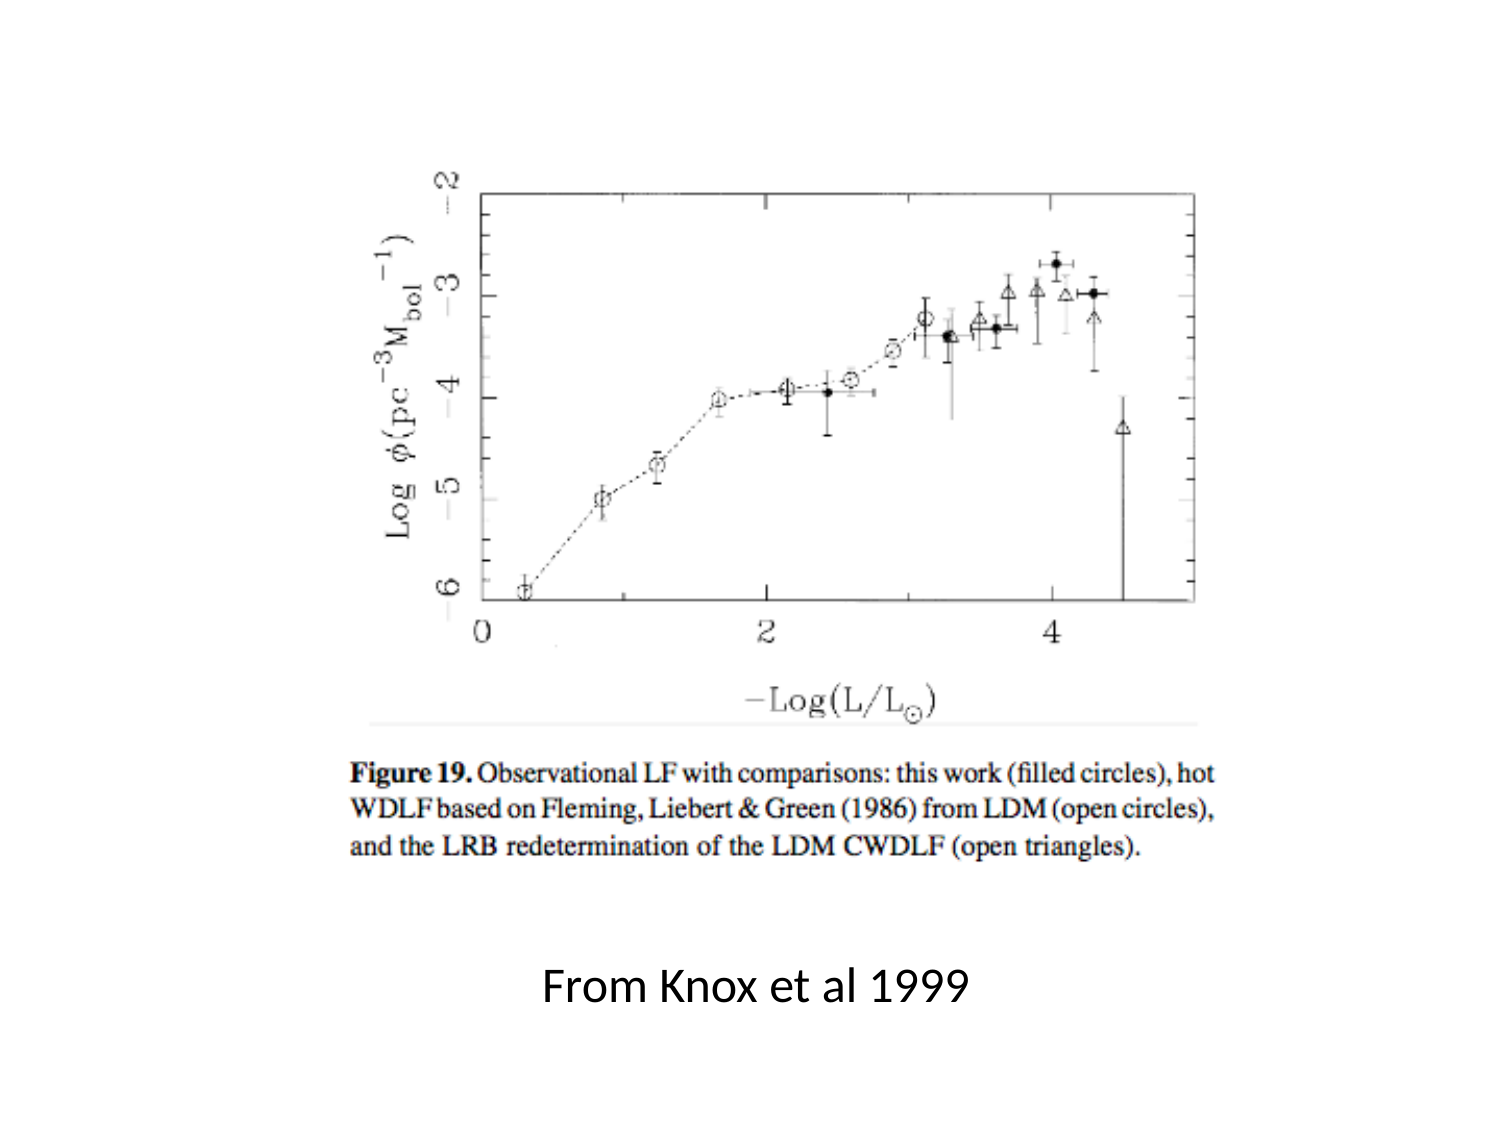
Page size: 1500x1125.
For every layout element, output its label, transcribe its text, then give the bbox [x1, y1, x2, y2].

list From Knox et al 1999 [527, 945, 1073, 1065]
picture [249, 109, 1251, 886]
